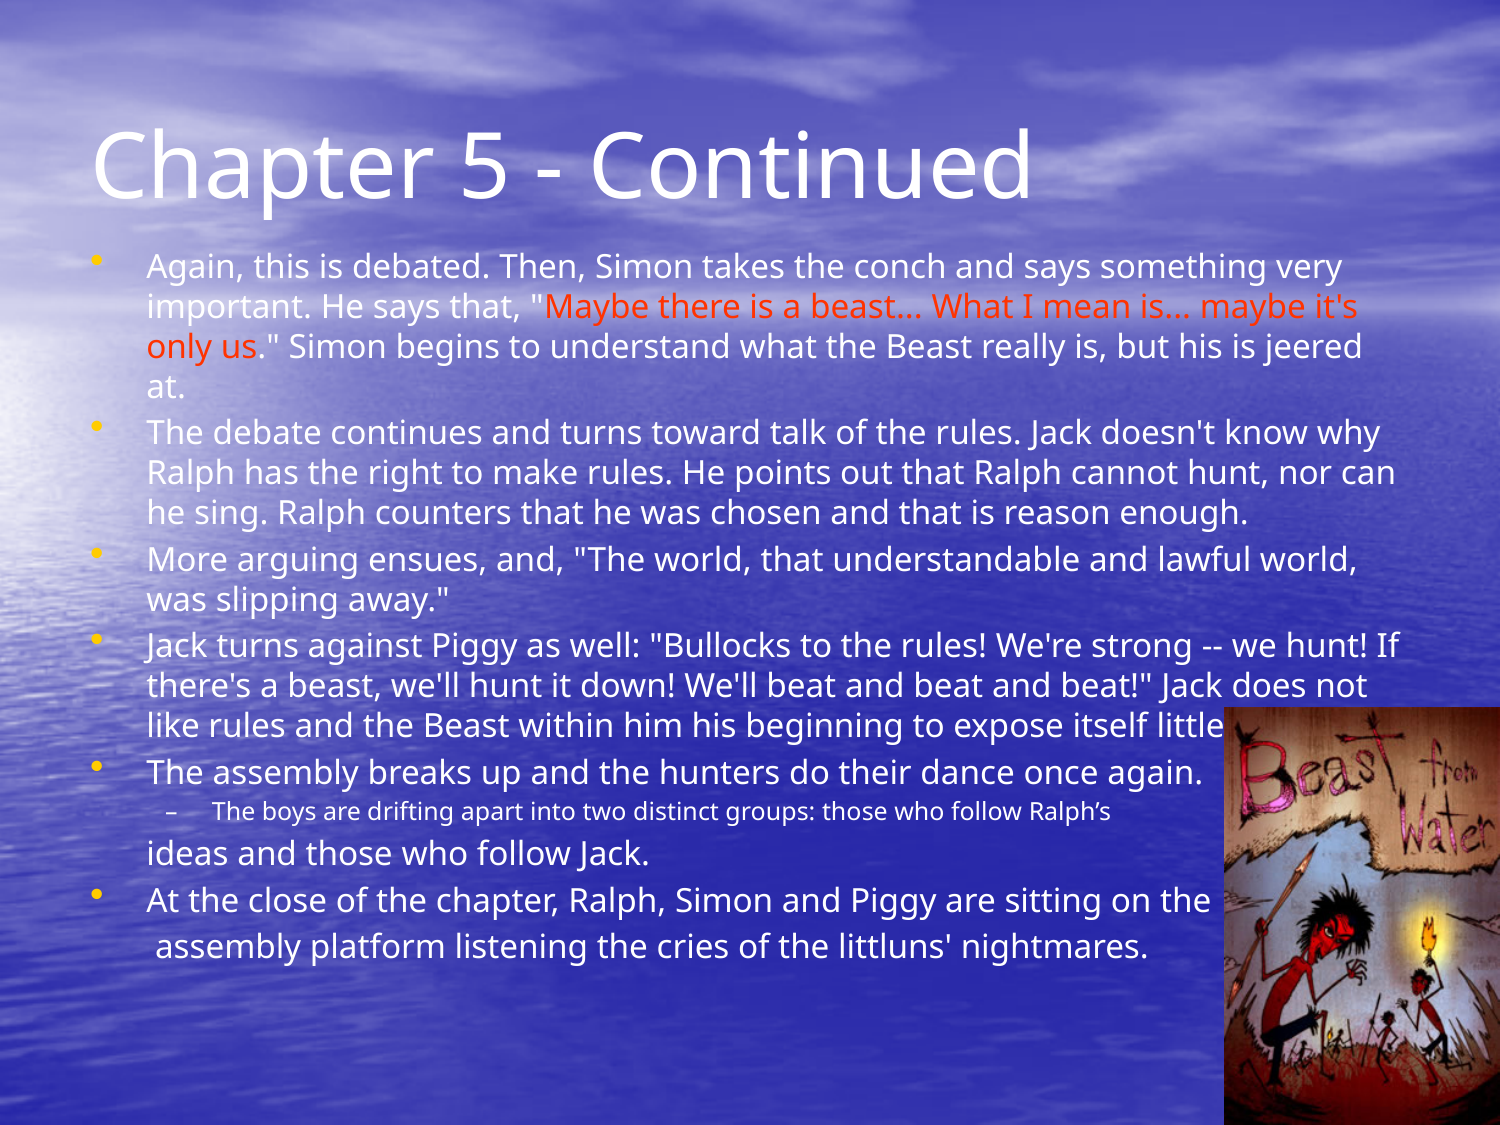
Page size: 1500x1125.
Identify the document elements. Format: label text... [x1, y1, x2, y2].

title Chapter 5 - Continued [74, 47, 1426, 237]
list Again, this is debated. Then, Simon takes the conch and says something very important. He says that, "Maybe there is a beast... What I mean is... maybe it's only us." Simon begins to understand what the Beast really is, but his is jeered at. The debate continues and turns toward talk of the rules. Jack doesn't know why Ralph has the right to make rules. He points out that Ralph cannot hunt, nor can he sing. Ralph counters that he was chosen and that is reason enough. More arguing ensues, and, "The world, that understandable and lawful world, was slipping away." Jack turns against Piggy as well: "Bullocks to the rules! We're strong -- we hunt! If there's a beast, we'll hunt it down! We'll beat and beat and beat!" Jack does not like rules and the Beast within him his beginning to expose itself little by little. The assembly breaks up and the hunters do their dance once again. The boys are drifting apart into two distinct groups: those who follow Ralph’s ideas and those who follow Jack. At the close of the chapter, Ralph, Simon and Piggy are sitting on the assembly platform listening the cries of the littluns' nightmares. [74, 237, 1426, 988]
picture [1224, 707, 1500, 1125]
